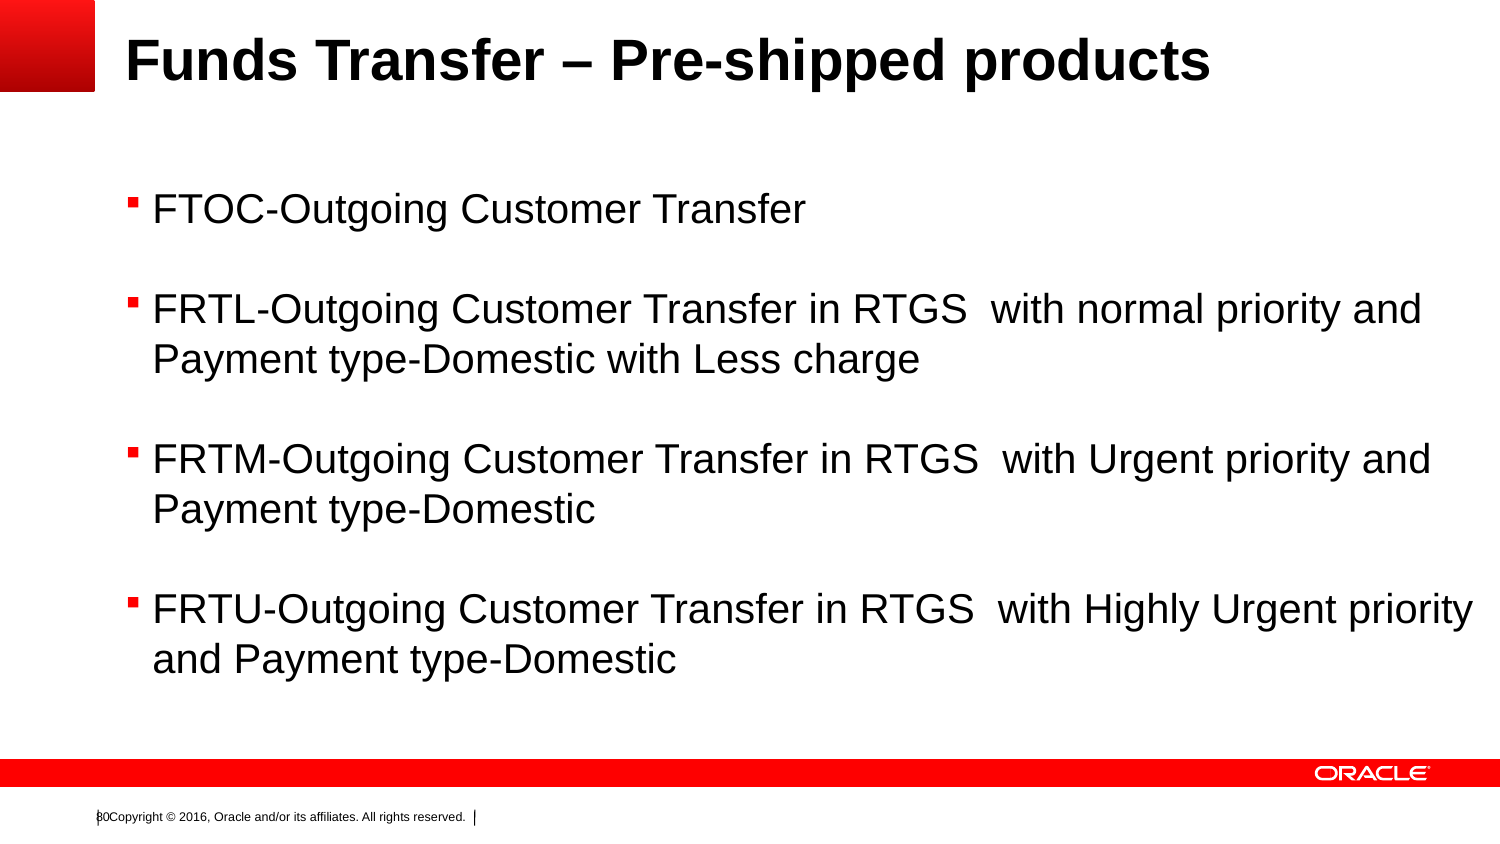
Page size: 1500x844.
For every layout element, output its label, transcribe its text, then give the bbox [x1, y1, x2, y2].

list FTOC-Outgoing Customer Transfer FRTL-Outgoing Customer Transfer in RTGS with normal priority and Payment type-Domestic with Less charge FRTM-Outgoing Customer Transfer in RTGS with Urgent priority and Payment type-Domestic FRTU-Outgoing Customer Transfer in RTGS with Highly Urgent priority and Payment type-Domestic [114, 182, 1494, 742]
title Funds Transfer – Pre-shipped products [124, 30, 1475, 98]
picture [0, 759, 1500, 787]
